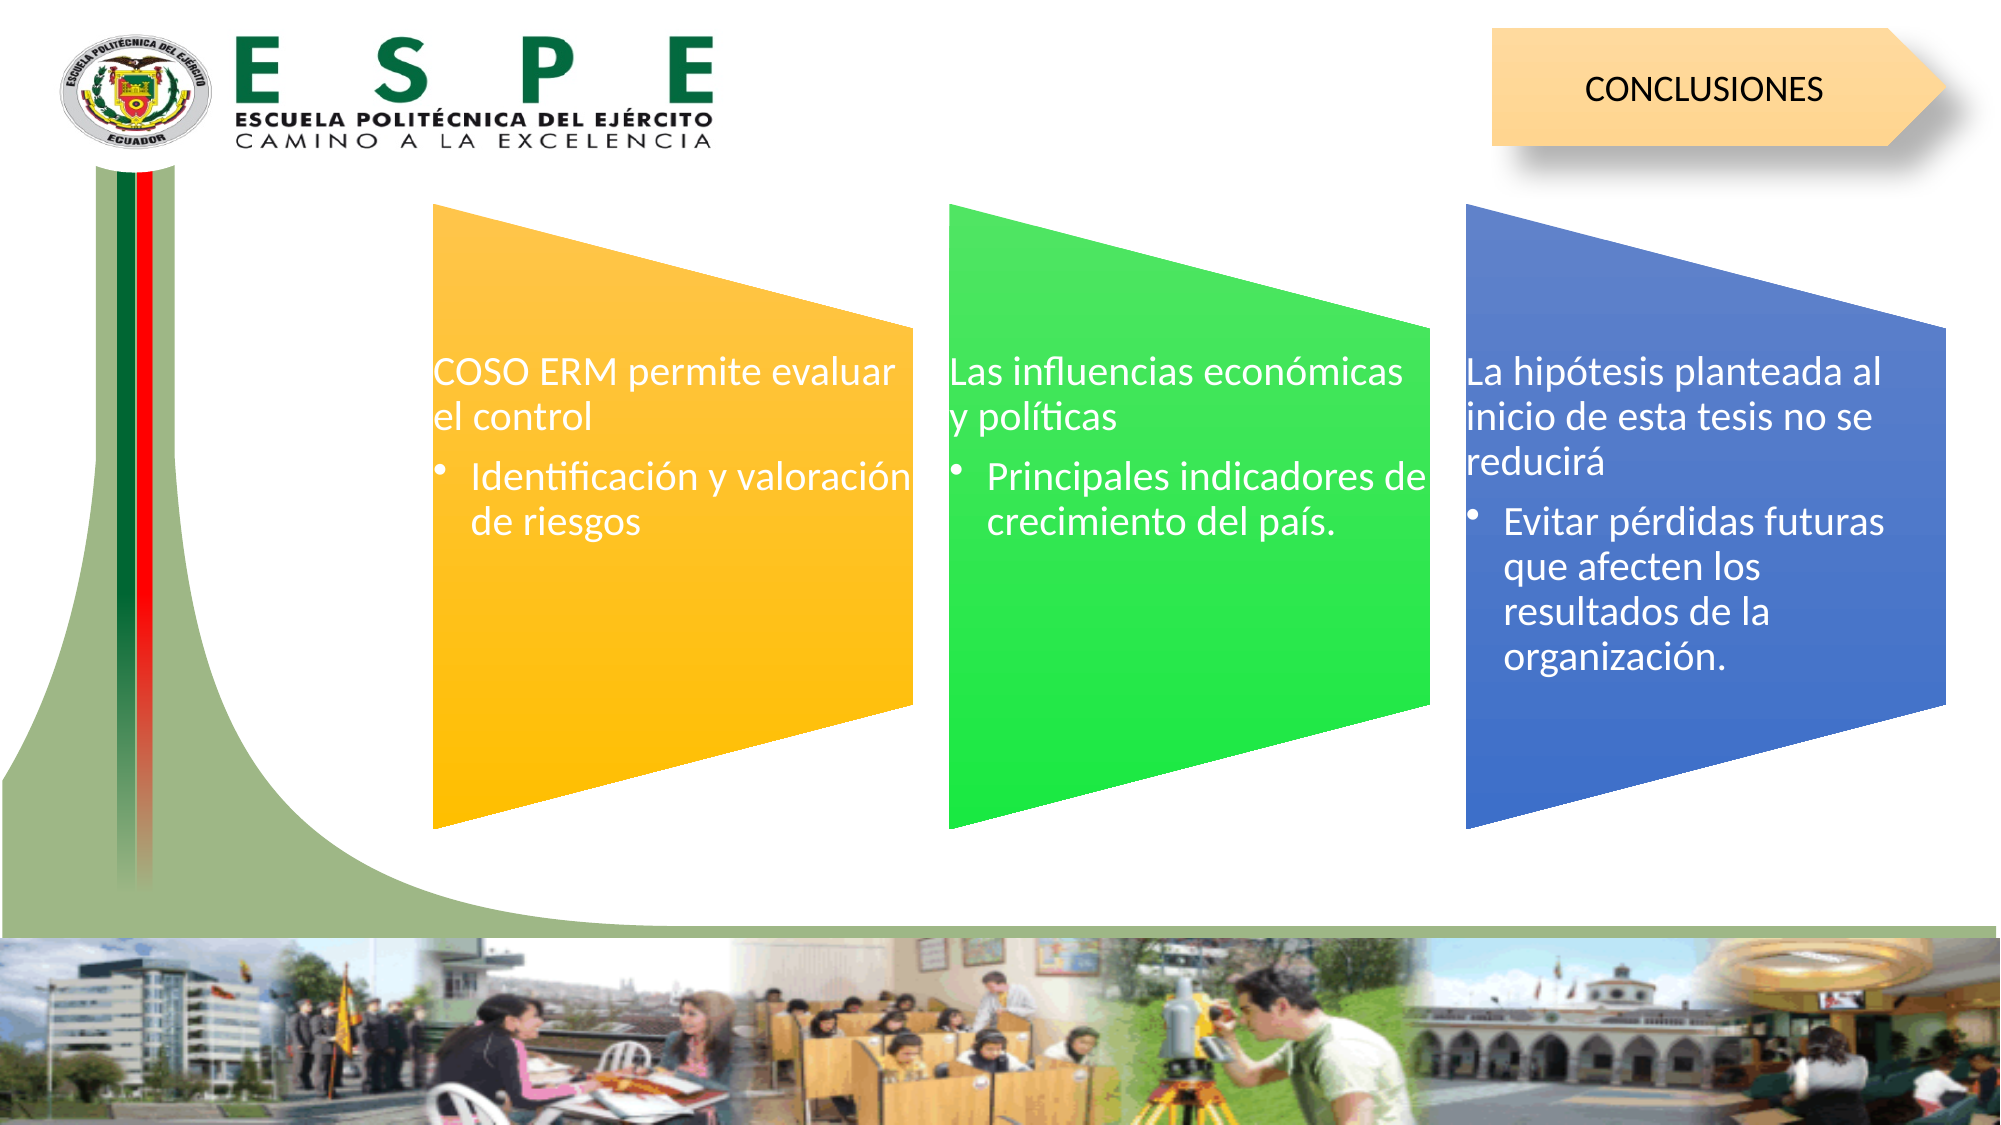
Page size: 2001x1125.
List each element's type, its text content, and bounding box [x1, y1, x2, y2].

picture [23, 18, 749, 165]
picture [0, 938, 2000, 1125]
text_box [432, 203, 1947, 830]
text_box CONCLUSIONES [1491, 27, 1948, 147]
